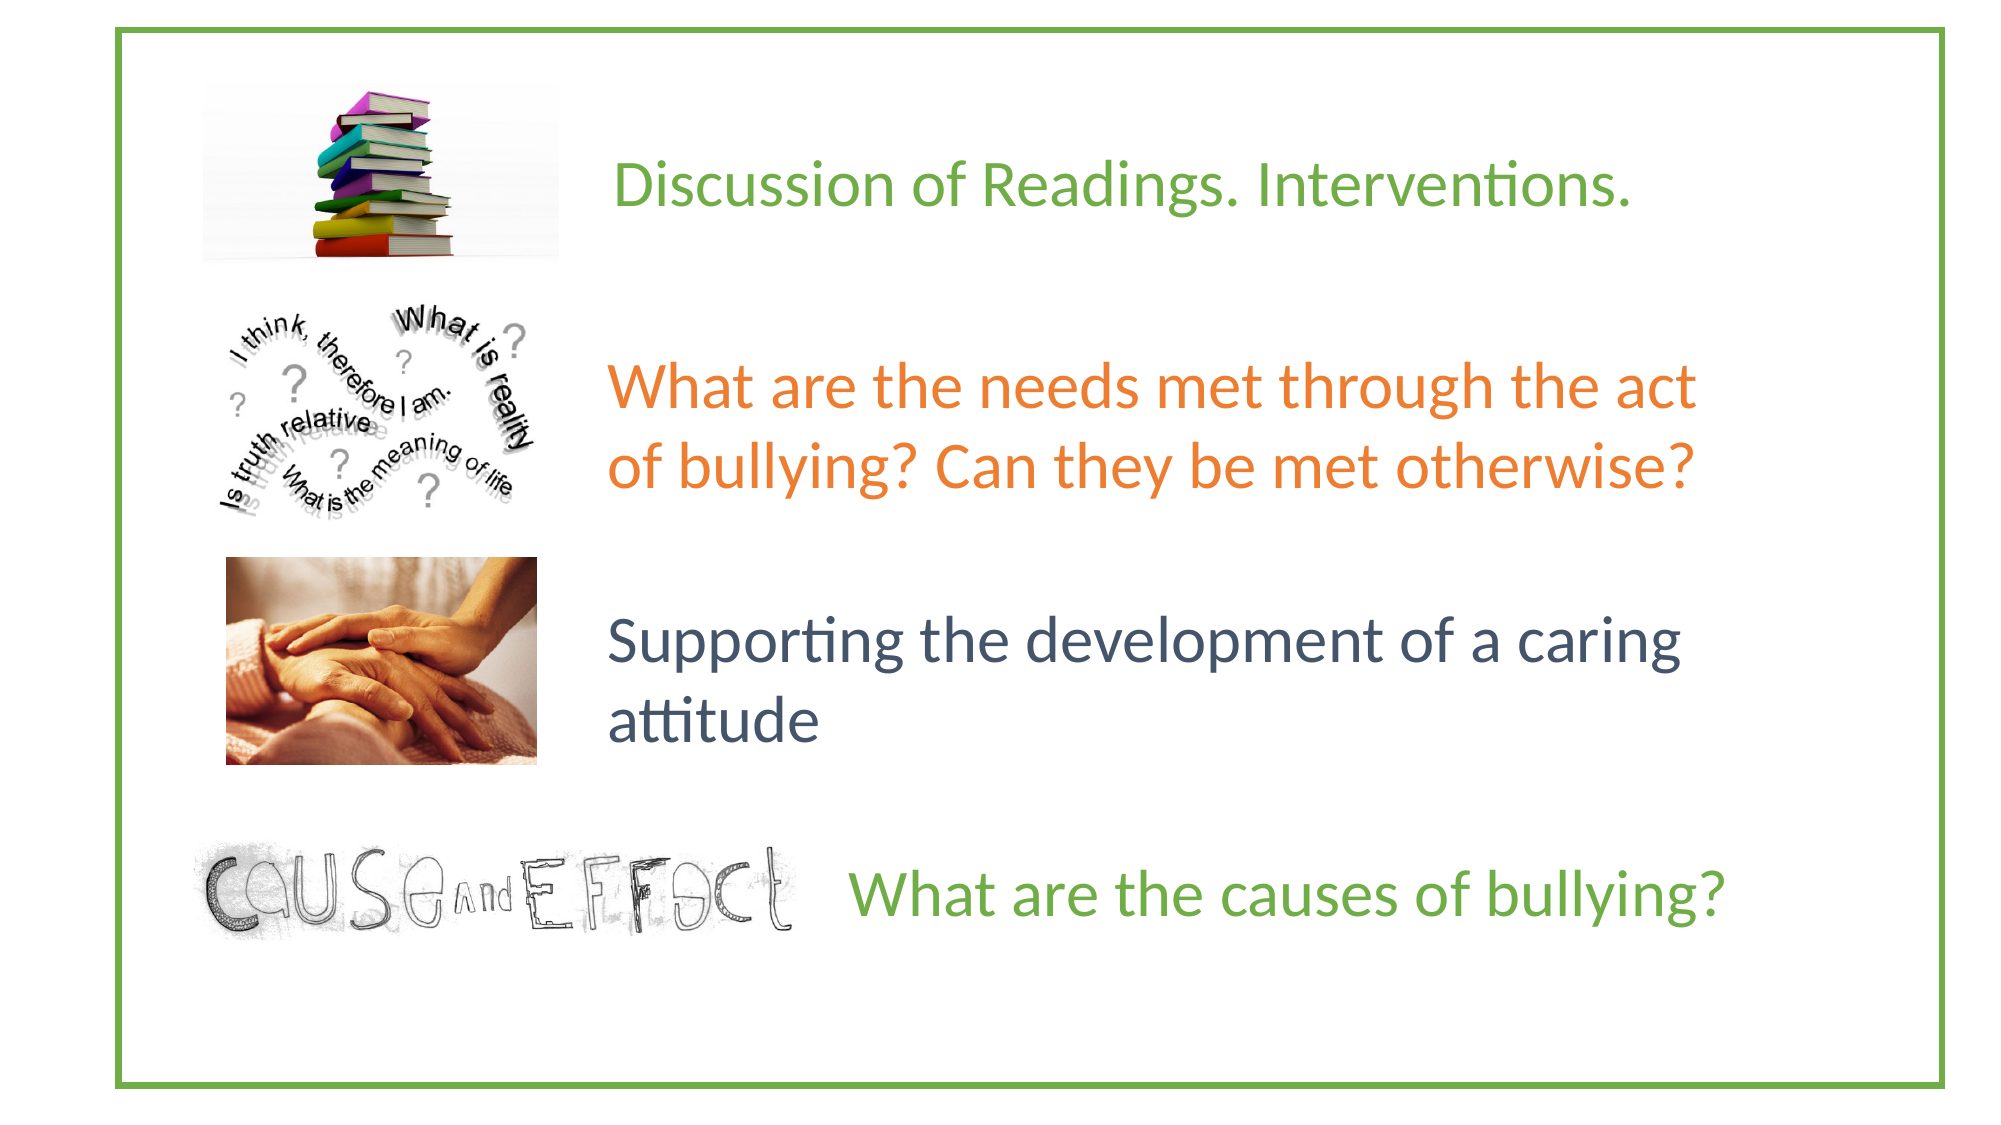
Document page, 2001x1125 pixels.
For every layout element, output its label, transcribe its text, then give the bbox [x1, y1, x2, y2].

picture [203, 82, 559, 283]
picture [214, 299, 549, 523]
text_box What are the needs met through the act of bullying? Can they be met otherwise? [592, 334, 1766, 510]
picture [226, 557, 537, 765]
text_box What are the causes of bullying? [833, 842, 1745, 938]
picture [187, 815, 811, 963]
text_box [117, 29, 1943, 1087]
text_box Supporting the development of a caring attitude [592, 588, 1766, 764]
text_box Discussion of Readings. Interventions. [598, 132, 1650, 228]
